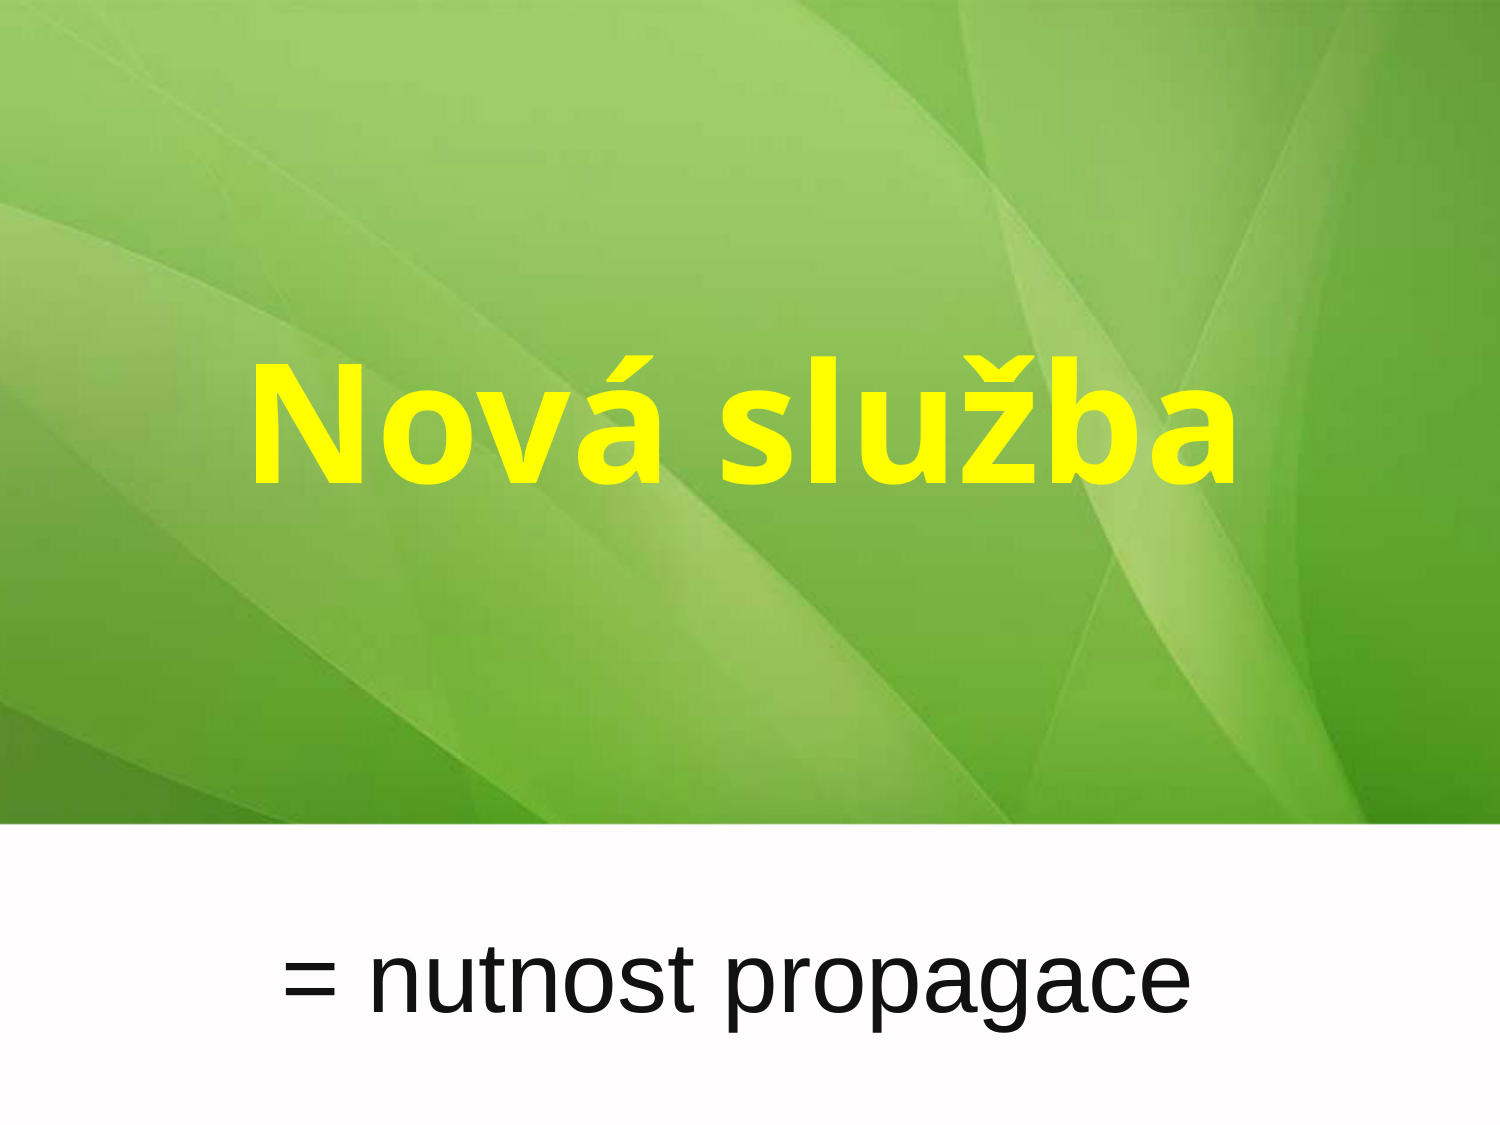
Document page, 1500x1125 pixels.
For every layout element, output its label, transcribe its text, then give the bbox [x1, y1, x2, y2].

title Nová služba [64, 160, 1424, 634]
picture [0, 0, 1500, 1125]
text_box = nutnost propagace [112, 904, 1365, 1040]
